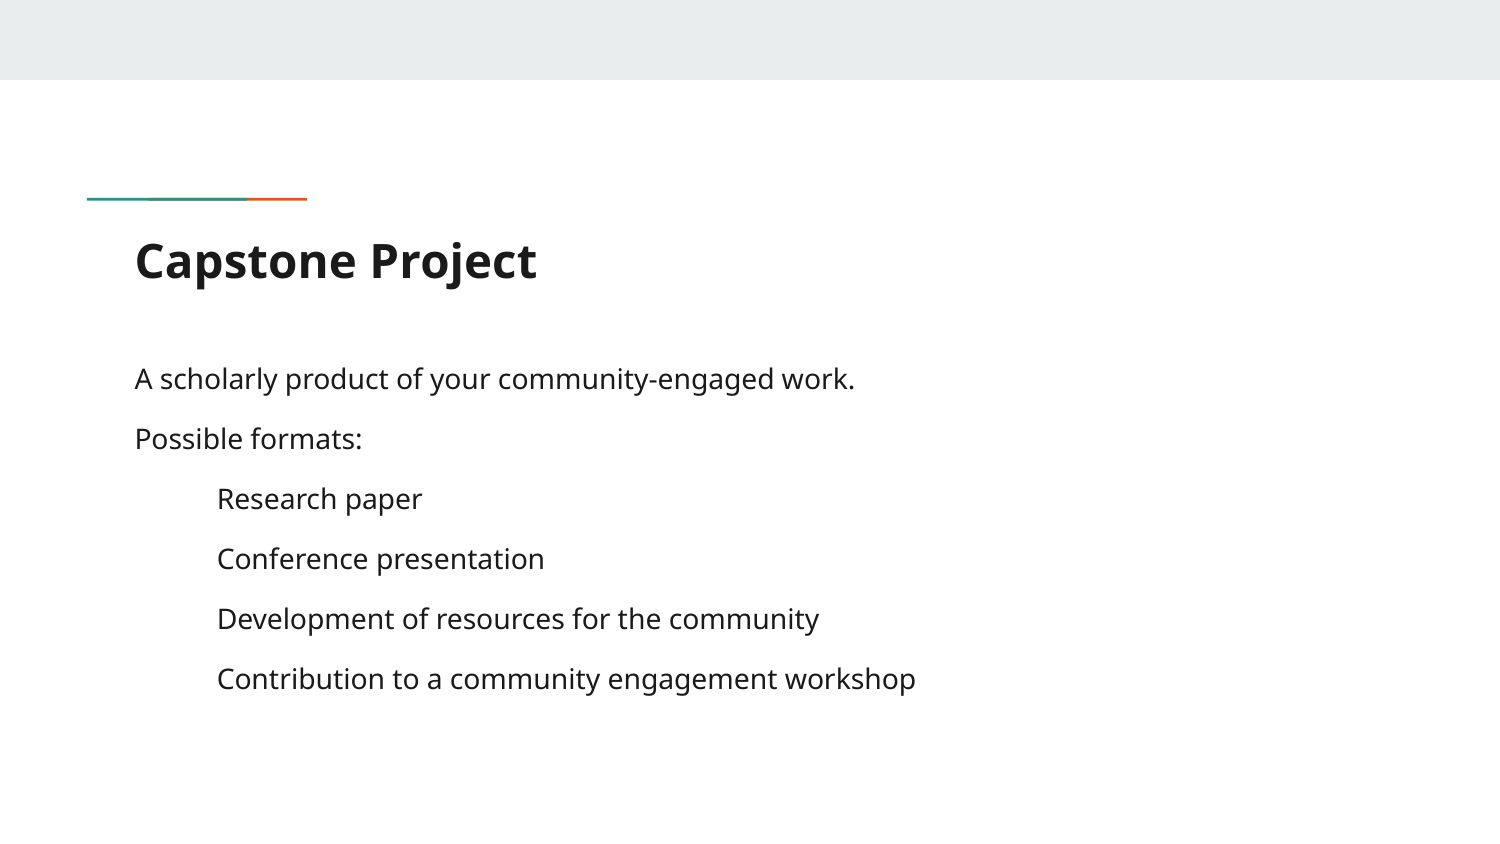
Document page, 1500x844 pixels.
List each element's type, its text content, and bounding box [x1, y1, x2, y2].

list A scholarly product of your community-engaged work. Possible formats: Research paper Conference presentation Development of resources for the community Contribution to a community engagement workshop [119, 341, 1381, 712]
title Capstone Project [119, 216, 1381, 305]
